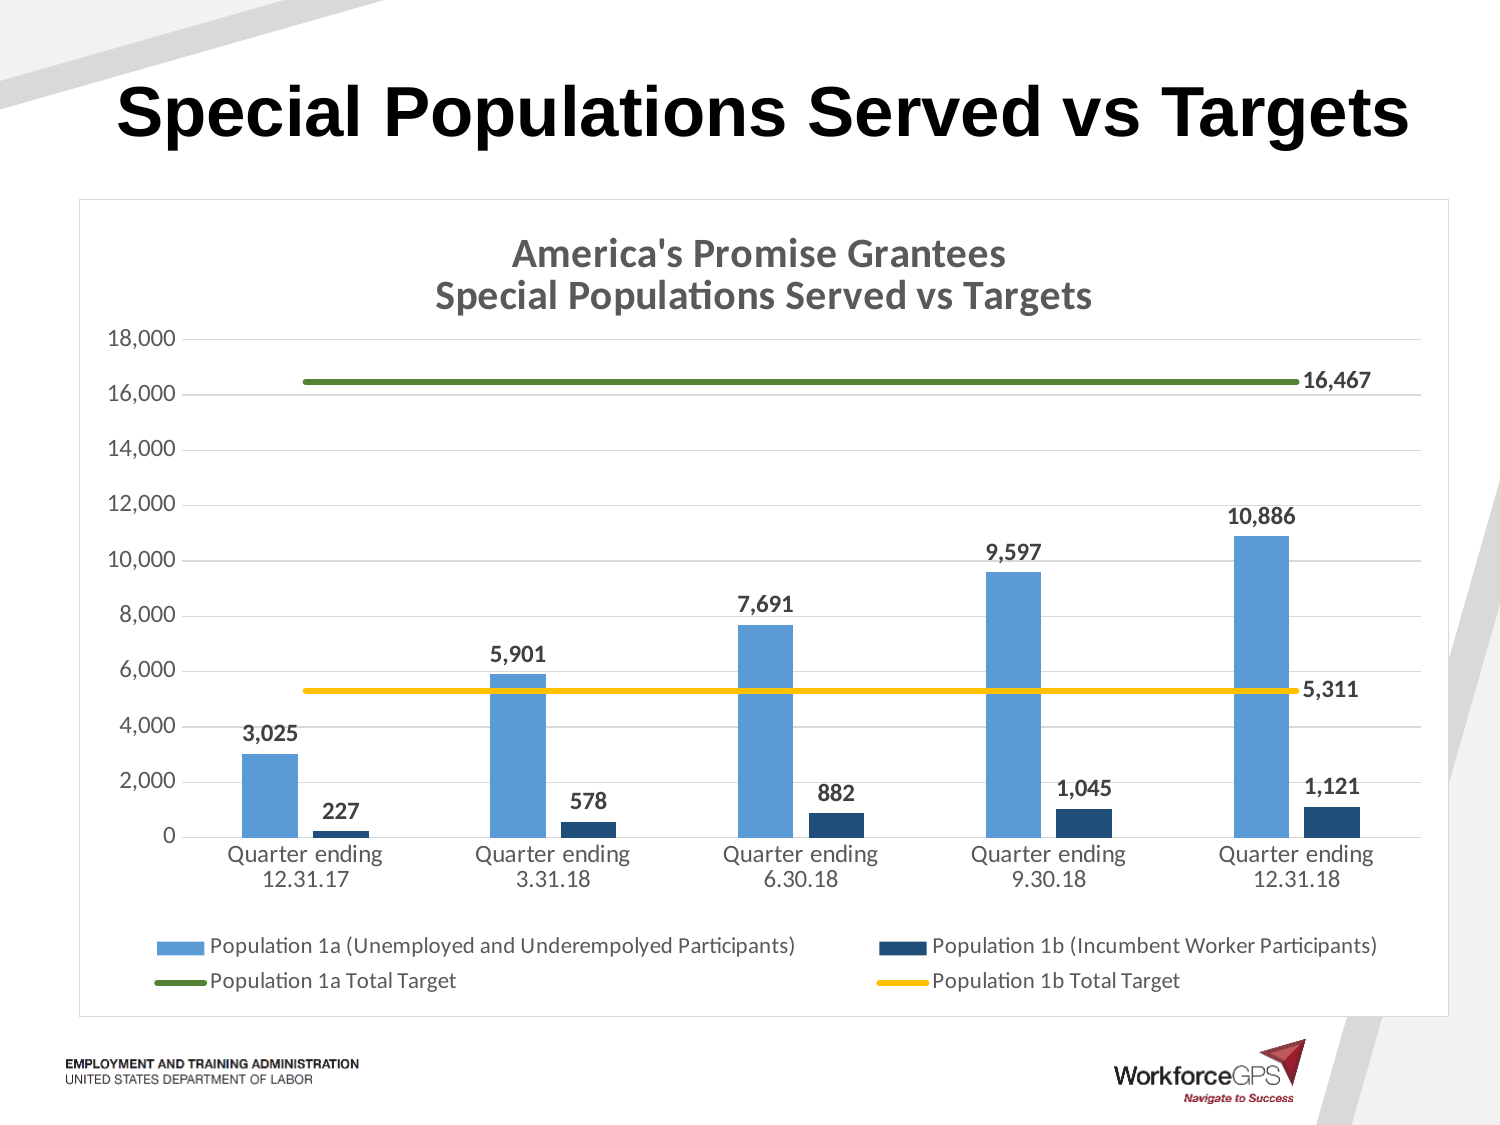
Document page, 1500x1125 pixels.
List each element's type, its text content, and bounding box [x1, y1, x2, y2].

title Special Populations Served vs Targets [51, 26, 1478, 200]
picture [1112, 1038, 1308, 1105]
picture [59, 1053, 370, 1092]
chart [79, 199, 1449, 1017]
